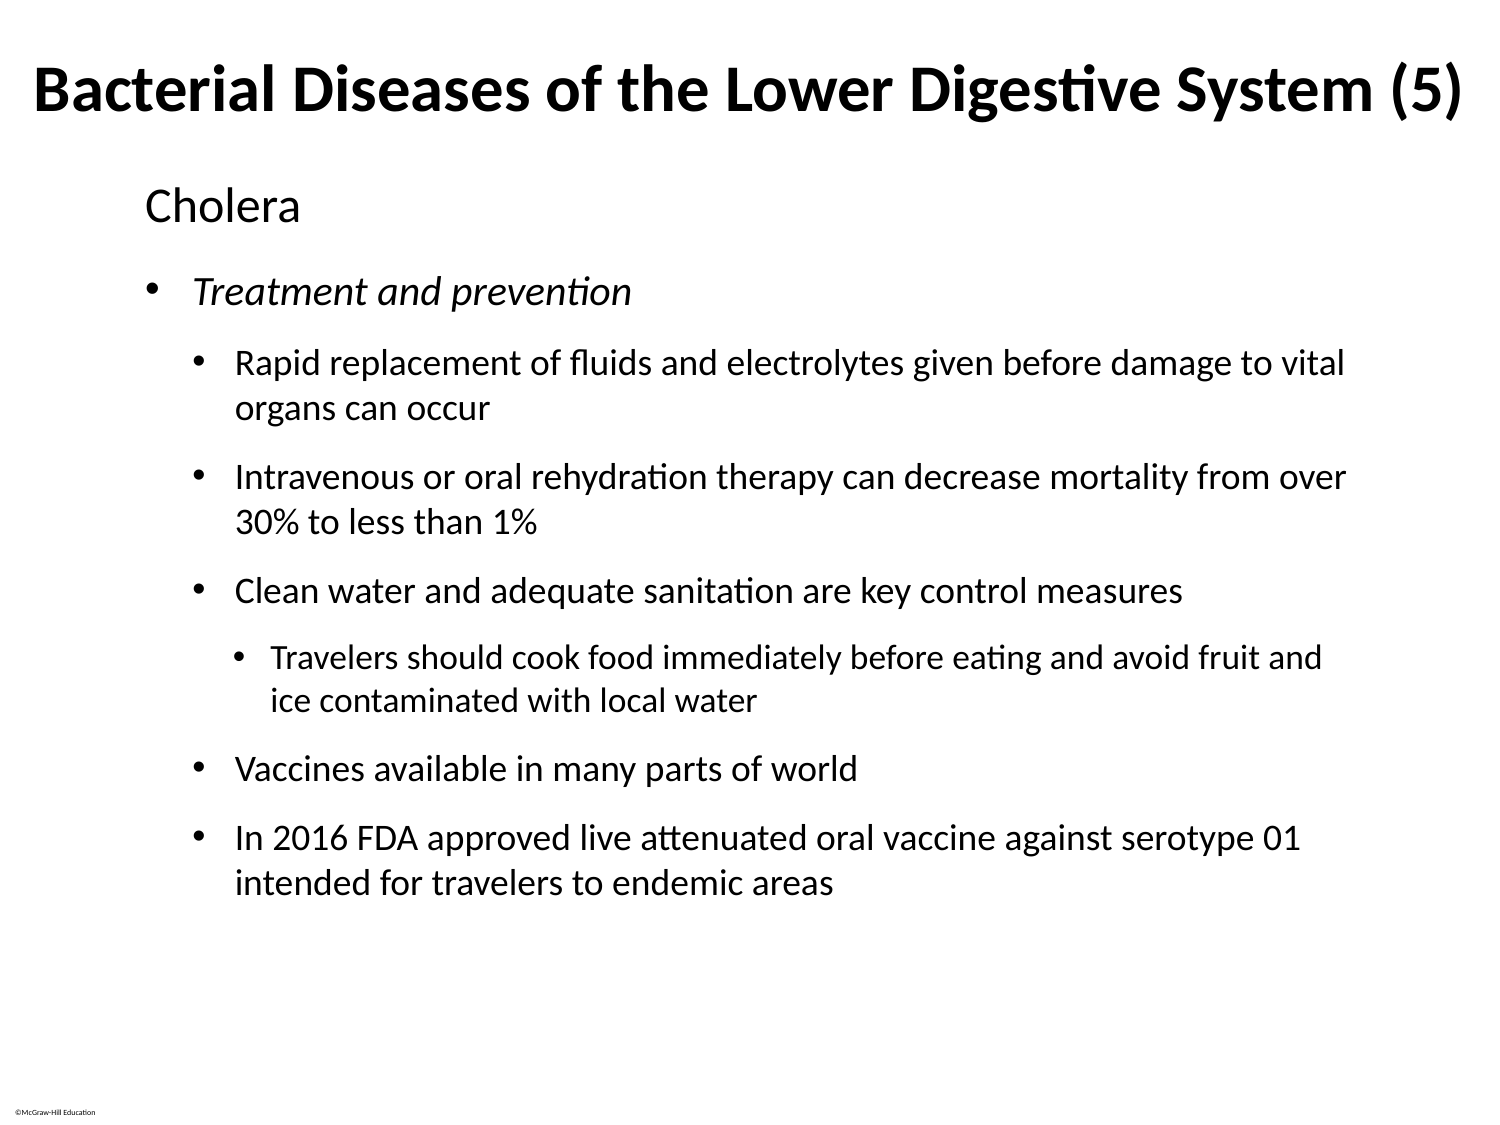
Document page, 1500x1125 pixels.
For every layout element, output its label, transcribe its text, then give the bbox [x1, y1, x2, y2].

list Cholera Treatment and prevention Rapid replacement of fluids and electrolytes given before damage to vital organs can occur Intravenous or oral rehydration therapy can decrease mortality from over 30% to less than 1% Clean water and adequate sanitation are key control measures Travelers should cook food immediately before eating and avoid fruit and ice contaminated with local water Vaccines available in many parts of world In 2016 FDA approved live attenuated oral vaccine against serotype 01 intended for travelers to endemic areas [130, 164, 1375, 915]
title Bacterial Diseases of the Lower Digestive System (5) [0, 37, 1500, 138]
